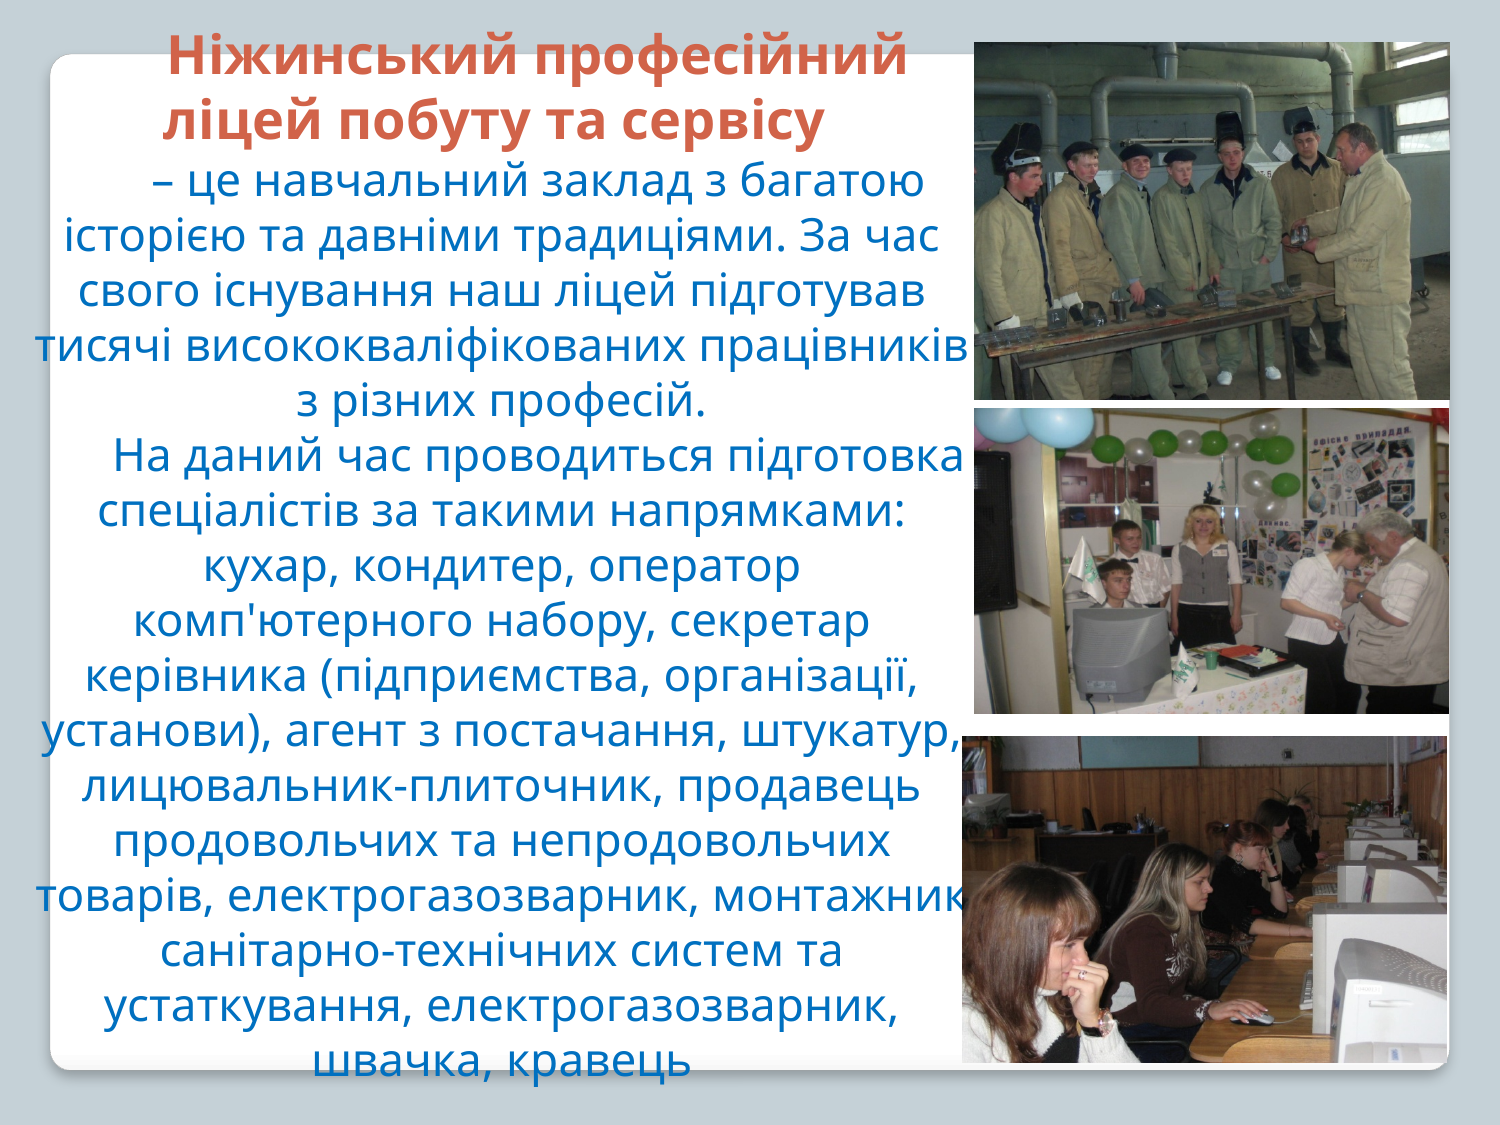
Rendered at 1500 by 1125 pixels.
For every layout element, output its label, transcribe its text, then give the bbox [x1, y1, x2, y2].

picture [962, 735, 1448, 1063]
text_box Ніжинський професійний ліцей побуту та сервісу – це навчальний заклад з багатою історією та давніми традиціями. За час свого існування наш ліцей підготував тисячі висококваліфікованих працівників з різних професій. На даний час проводиться підготовка спеціалістів за такими напрямками: кухар, кондитер, оператор комп'ютерного набору, секретар керівника (підприємства, організації, установи), агент з постачання, штукатур, лицювальник-плиточник, продавець продовольчих та непродовольчих товарів, електрогазозварник, монтажник санітарно-технічних систем та устаткування, електрогазозварник, швачка, кравець [17, 13, 987, 1093]
picture [974, 42, 1450, 400]
picture [974, 408, 1449, 714]
